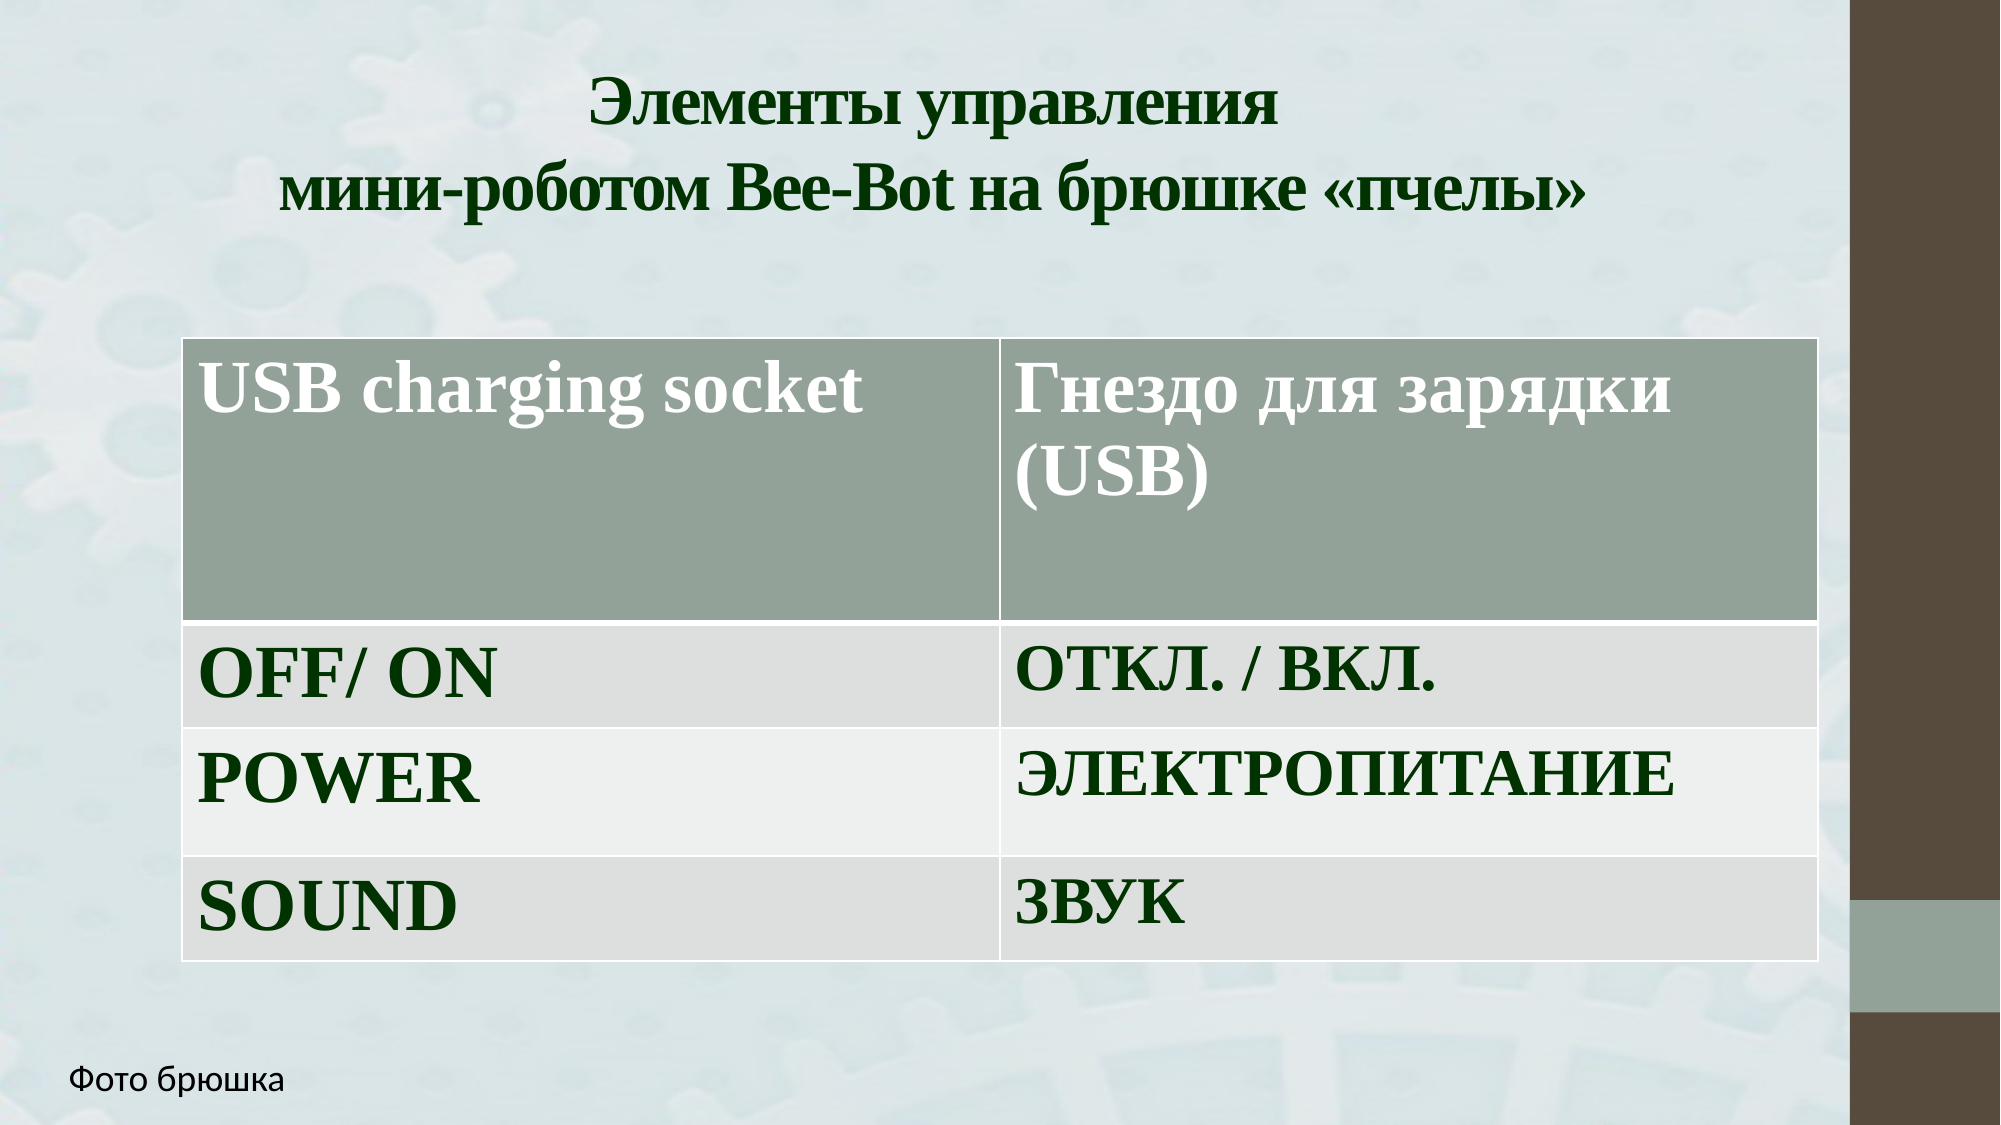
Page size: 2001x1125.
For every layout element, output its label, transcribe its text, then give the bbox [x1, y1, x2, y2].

table_cell POWER [183, 729, 999, 855]
table_header USB charging socket [183, 339, 999, 620]
table_cell SOUND [183, 857, 999, 960]
title Элементы управления мини-роботом Bee-Bot на брюшке «пчелы» [99, 45, 1767, 233]
table_cell ЭЛЕКТРОПИТАНИЕ [1001, 729, 1817, 855]
table_header Гнездо для зарядки (USB) [1001, 339, 1817, 620]
picture [0, 0, 1849, 1125]
table_cell OFF/ ON [183, 626, 999, 727]
table_cell ОТКЛ. / ВКЛ. [1001, 626, 1817, 727]
text_box Фото брюшка [53, 1047, 301, 1107]
table_cell ЗВУК [1001, 857, 1817, 960]
